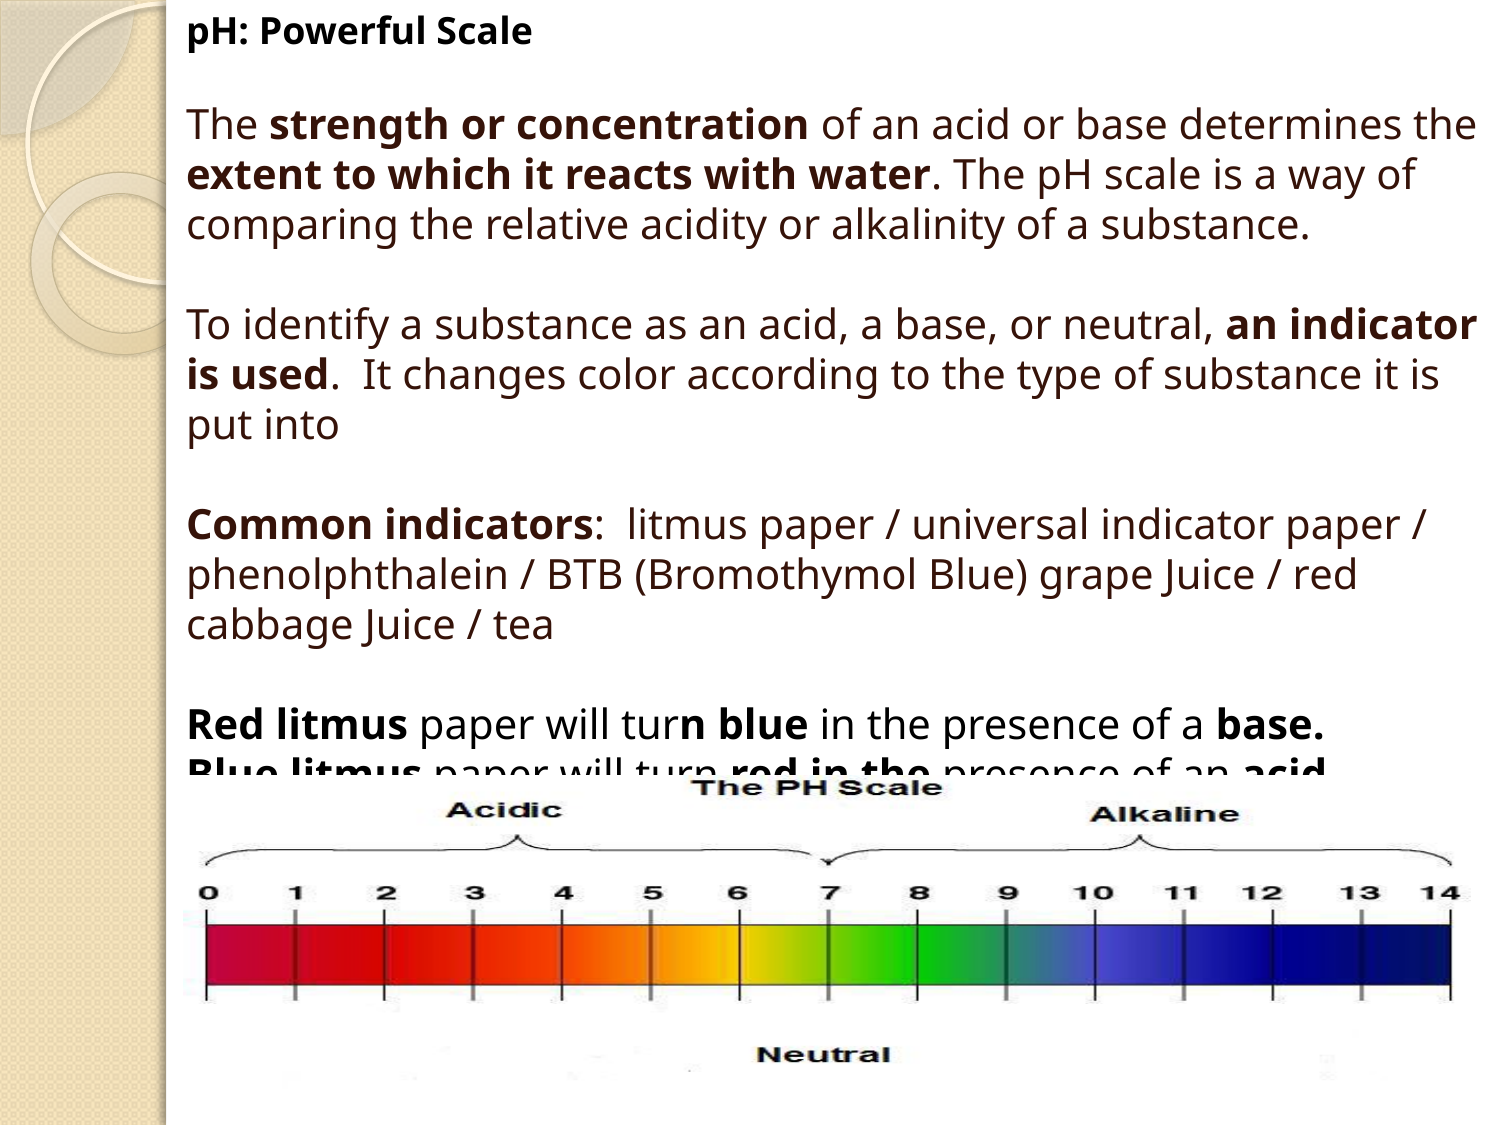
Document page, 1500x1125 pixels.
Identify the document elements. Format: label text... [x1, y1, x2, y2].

picture [182, 774, 1471, 1095]
text_box pH: Powerful Scale The strength or concentration of an acid or base determines the extent to which it reacts with water. The pH scale is a way of comparing the relative acidity or alkalinity of a substance. To identify a substance as an acid, a base, or neutral, an indicator is used. It changes color according to the type of substance it is put into Common indicators: litmus paper / universal indicator paper / phenolphthalein / BTB (Bromothymol Blue) grape Juice / red cabbage Juice / tea Red litmus paper will turn blue in the presence of a base. Blue litmus paper will turn red in the presence of an acid. [171, 0, 1500, 856]
